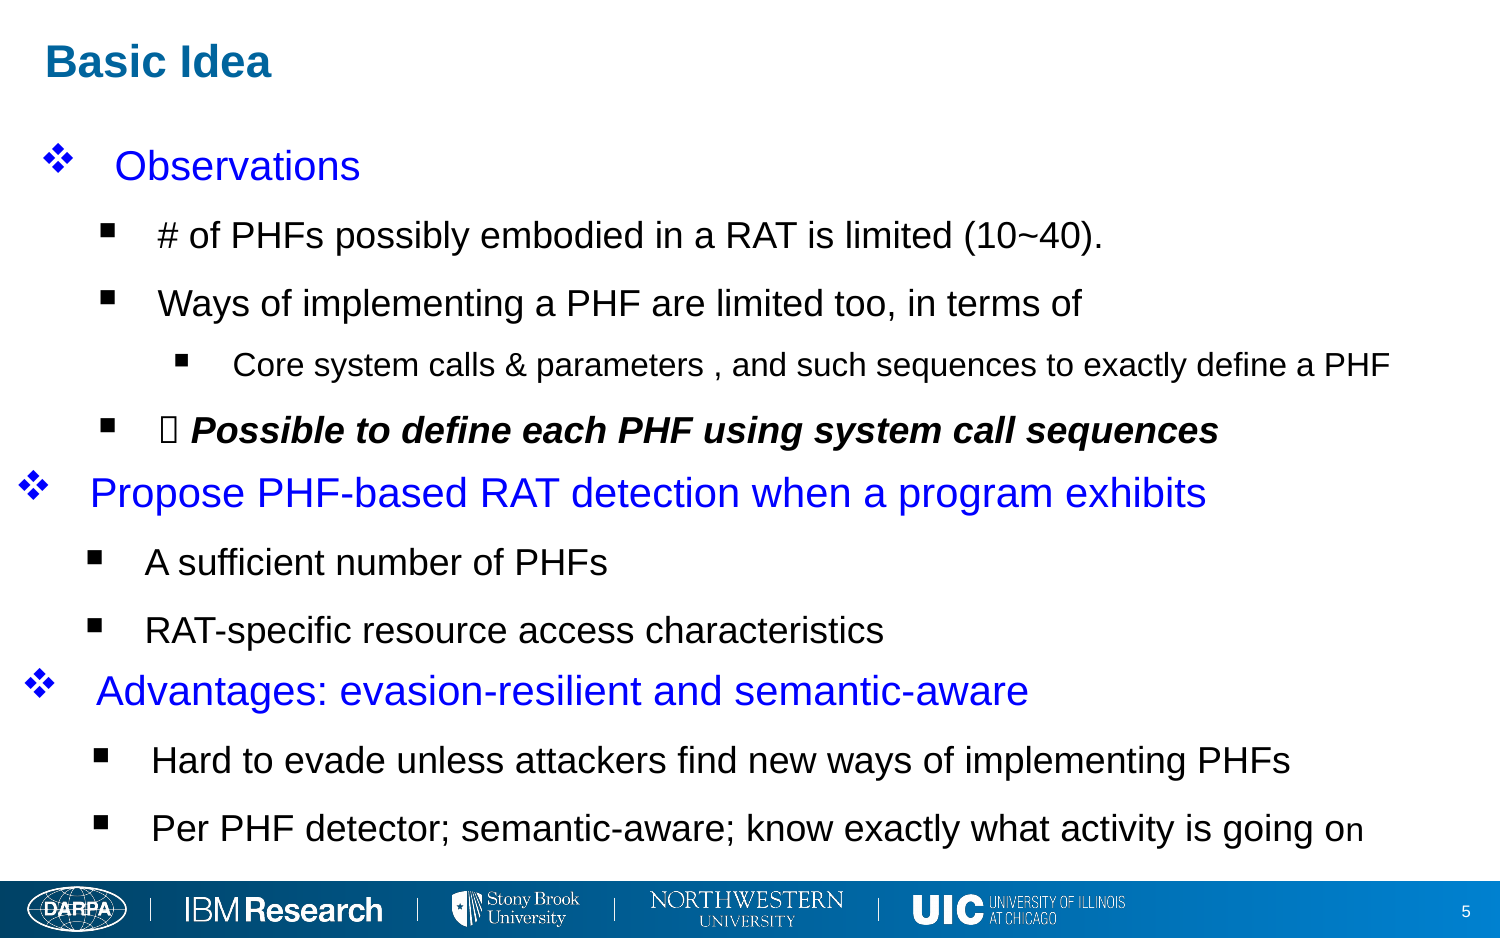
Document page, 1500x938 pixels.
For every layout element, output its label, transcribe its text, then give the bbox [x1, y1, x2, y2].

text_box Propose PHF-based RAT detection when a program exhibits A sufficient number of PHFs RAT-specific resource access characteristics [0, 433, 1300, 726]
picture [186, 897, 382, 922]
picture [650, 891, 843, 927]
picture [913, 894, 1125, 925]
text_box Observations # of PHFs possibly embodied in a RAT is limited (10~40). Ways of implementing a PHF are limited too, in terms of Core system calls & parameters , and such sequences to exactly define a PHF  Possible to define each PHF using system call sequences [24, 106, 1500, 459]
title Basic Idea [29, 29, 1469, 85]
picture [27, 886, 127, 932]
picture [452, 891, 580, 927]
text_box Advantages: evasion-resilient and semantic-aware Hard to evade unless attackers find new ways of implementing PHFs Per PHF detector; semantic-aware; know exactly what activity is going on [6, 656, 1388, 857]
